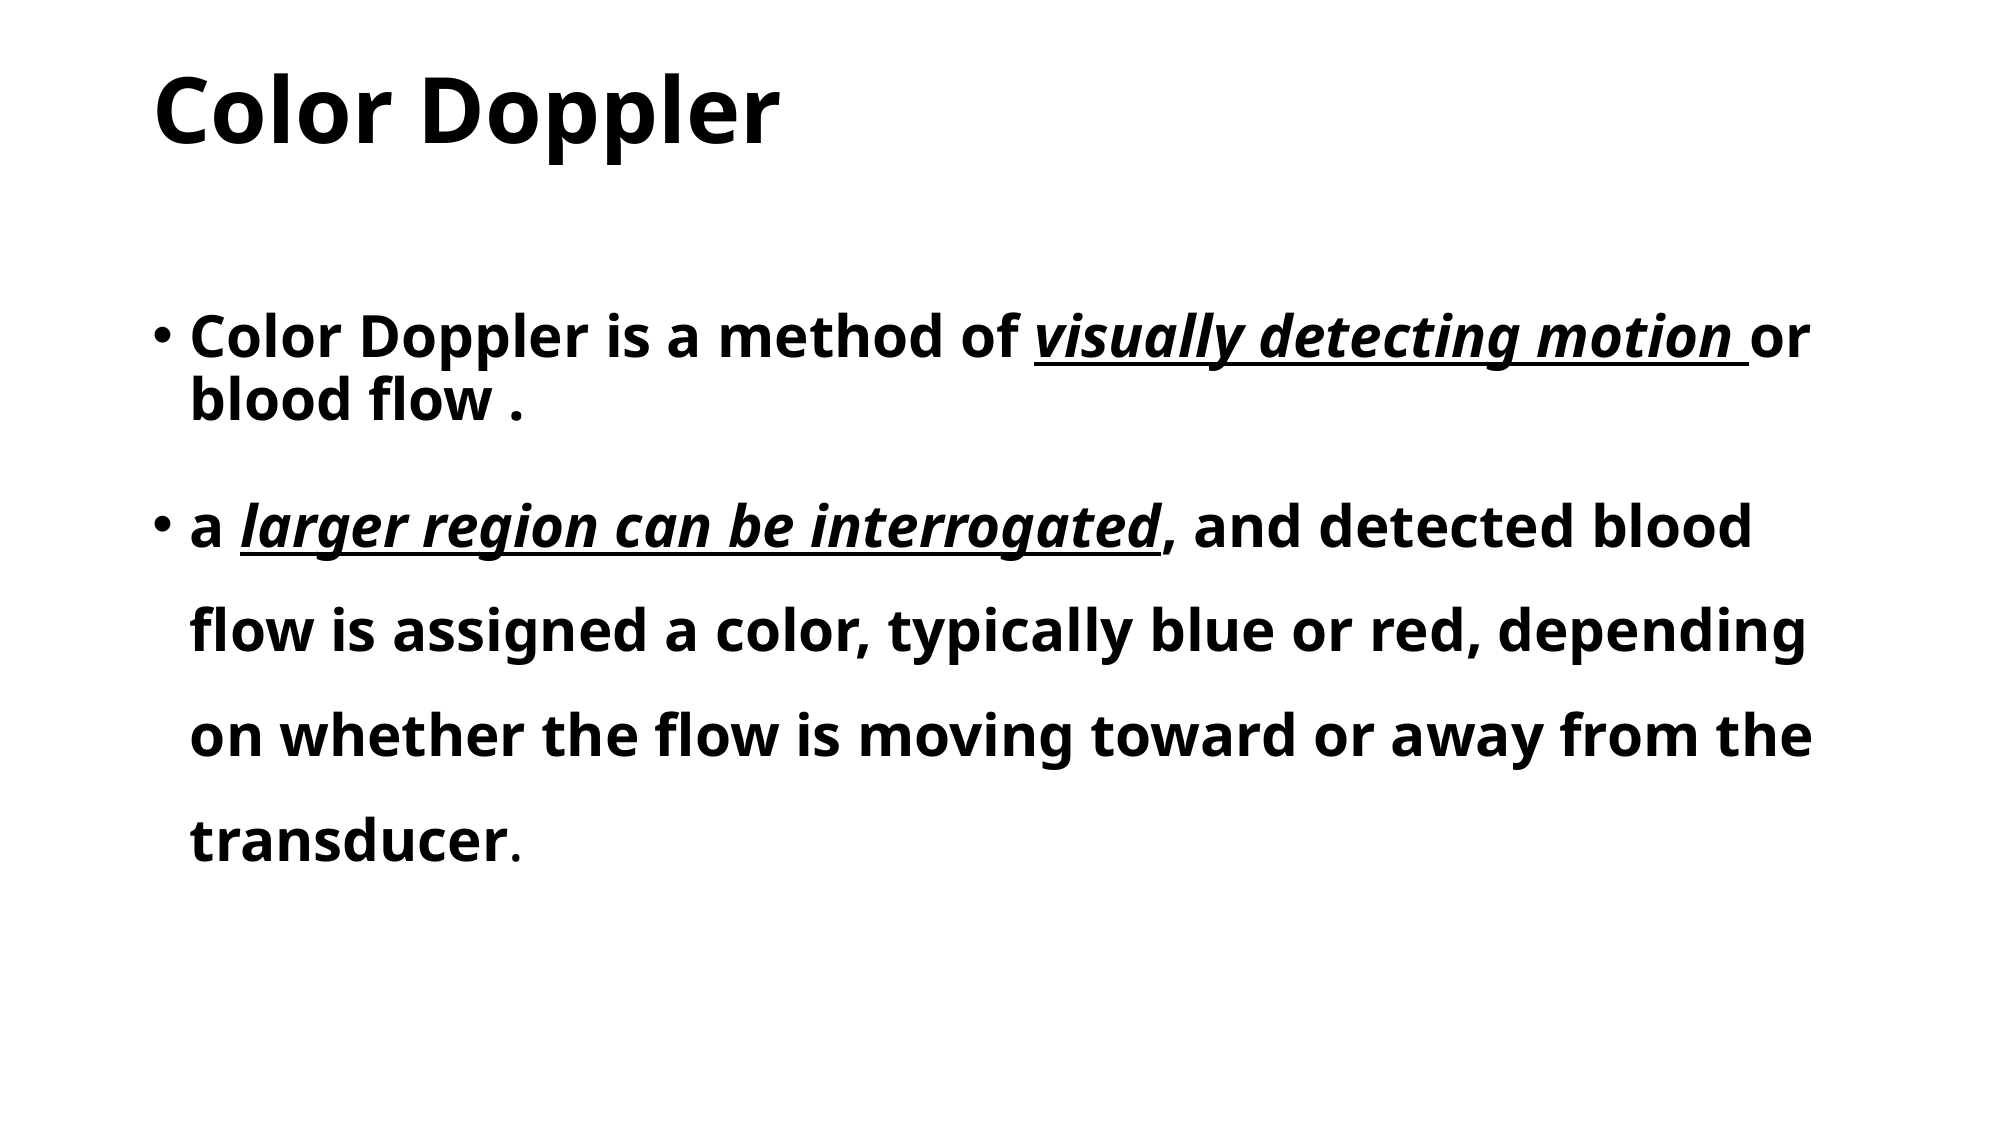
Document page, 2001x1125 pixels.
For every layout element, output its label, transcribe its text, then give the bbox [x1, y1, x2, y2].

list Color Doppler is a method of visually detecting motion or blood flow . a larger region can be interrogated, and detected blood flow is assigned a color, typically blue or red, depending on whether the flow is moving toward or away from the transducer. [137, 299, 1863, 1014]
title Color Doppler [137, 59, 1863, 278]
